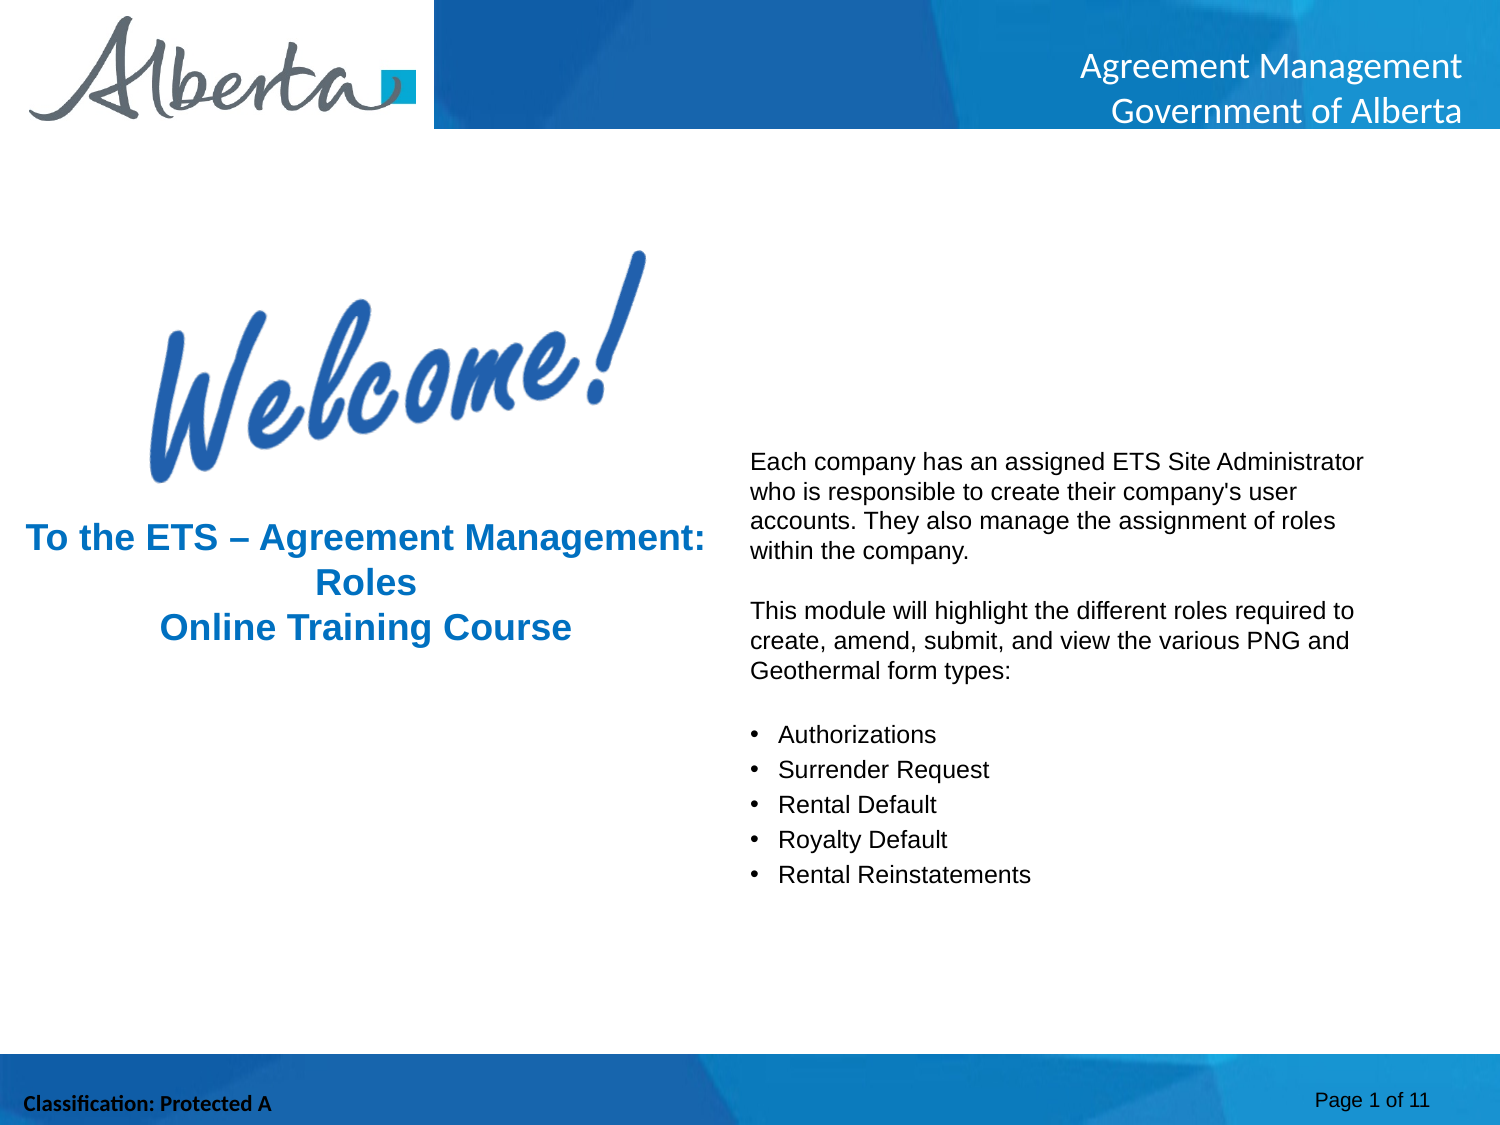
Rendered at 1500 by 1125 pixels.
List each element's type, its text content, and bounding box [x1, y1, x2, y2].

picture [0, 1054, 1500, 1125]
picture [434, 0, 1500, 129]
text_box To the ETS – Agreement Management: Roles Online Training Course [19, 512, 711, 649]
text_box Each company has an assigned ETS Site Administrator who is responsible to create their company's user accounts. They also manage the assignment of roles within the company. This module will highlight the different roles required to create, amend, submit, and view the various PNG and Geothermal form types: Authorizations Surrender Request Rental Default Royalty Default Rental Reinstatements [749, 444, 1372, 924]
title Welcome [75, 45, 1425, 233]
picture [29, 16, 416, 121]
text_box [16, 240, 750, 600]
